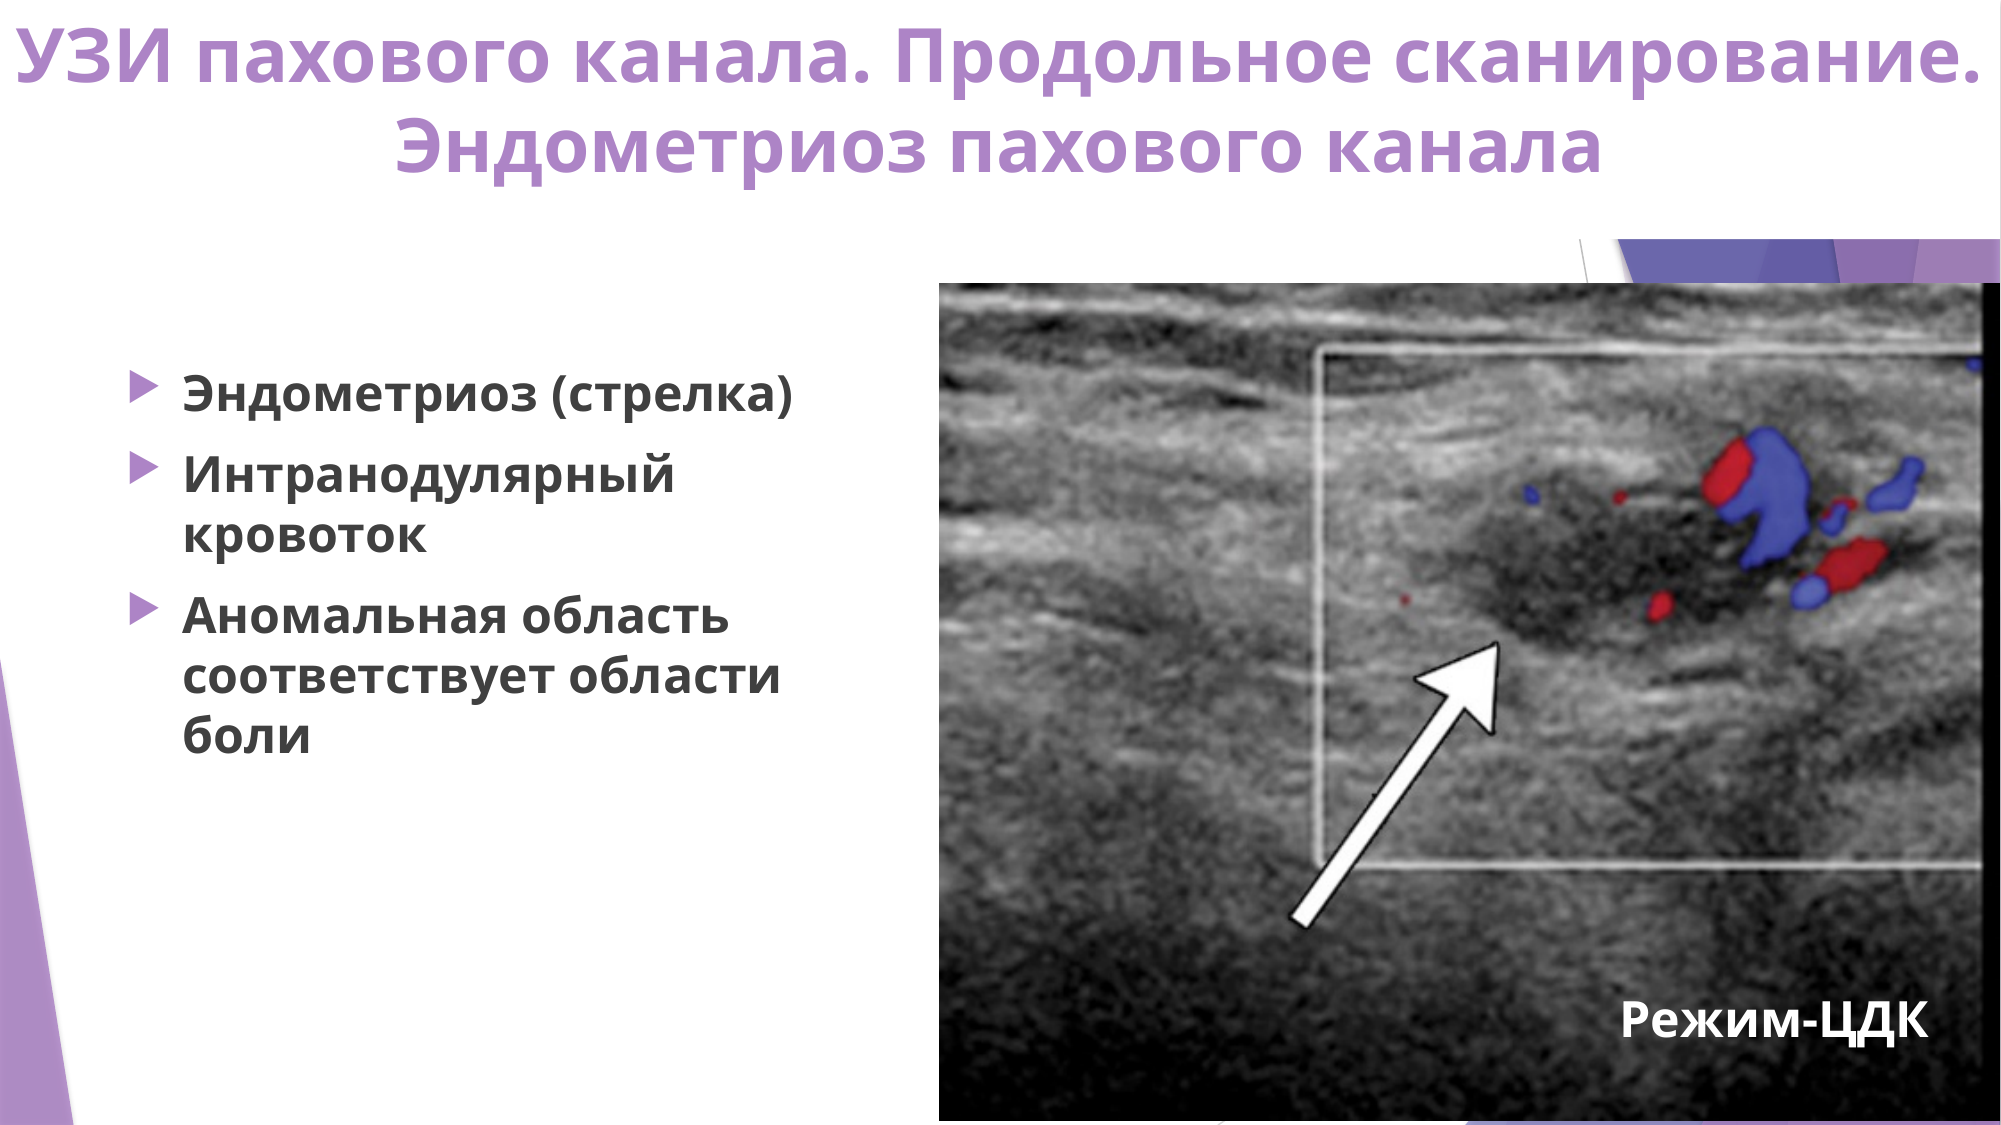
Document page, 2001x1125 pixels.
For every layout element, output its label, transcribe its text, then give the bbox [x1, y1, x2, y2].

picture [938, 282, 2000, 1121]
list Эндометриоз (стрелка) Интранодулярный кровоток Аномальная область соответствует области боли [111, 354, 847, 945]
title УЗИ пахового канала. Продольное сканирование. Эндометриоз пахового канала [0, 0, 2000, 240]
